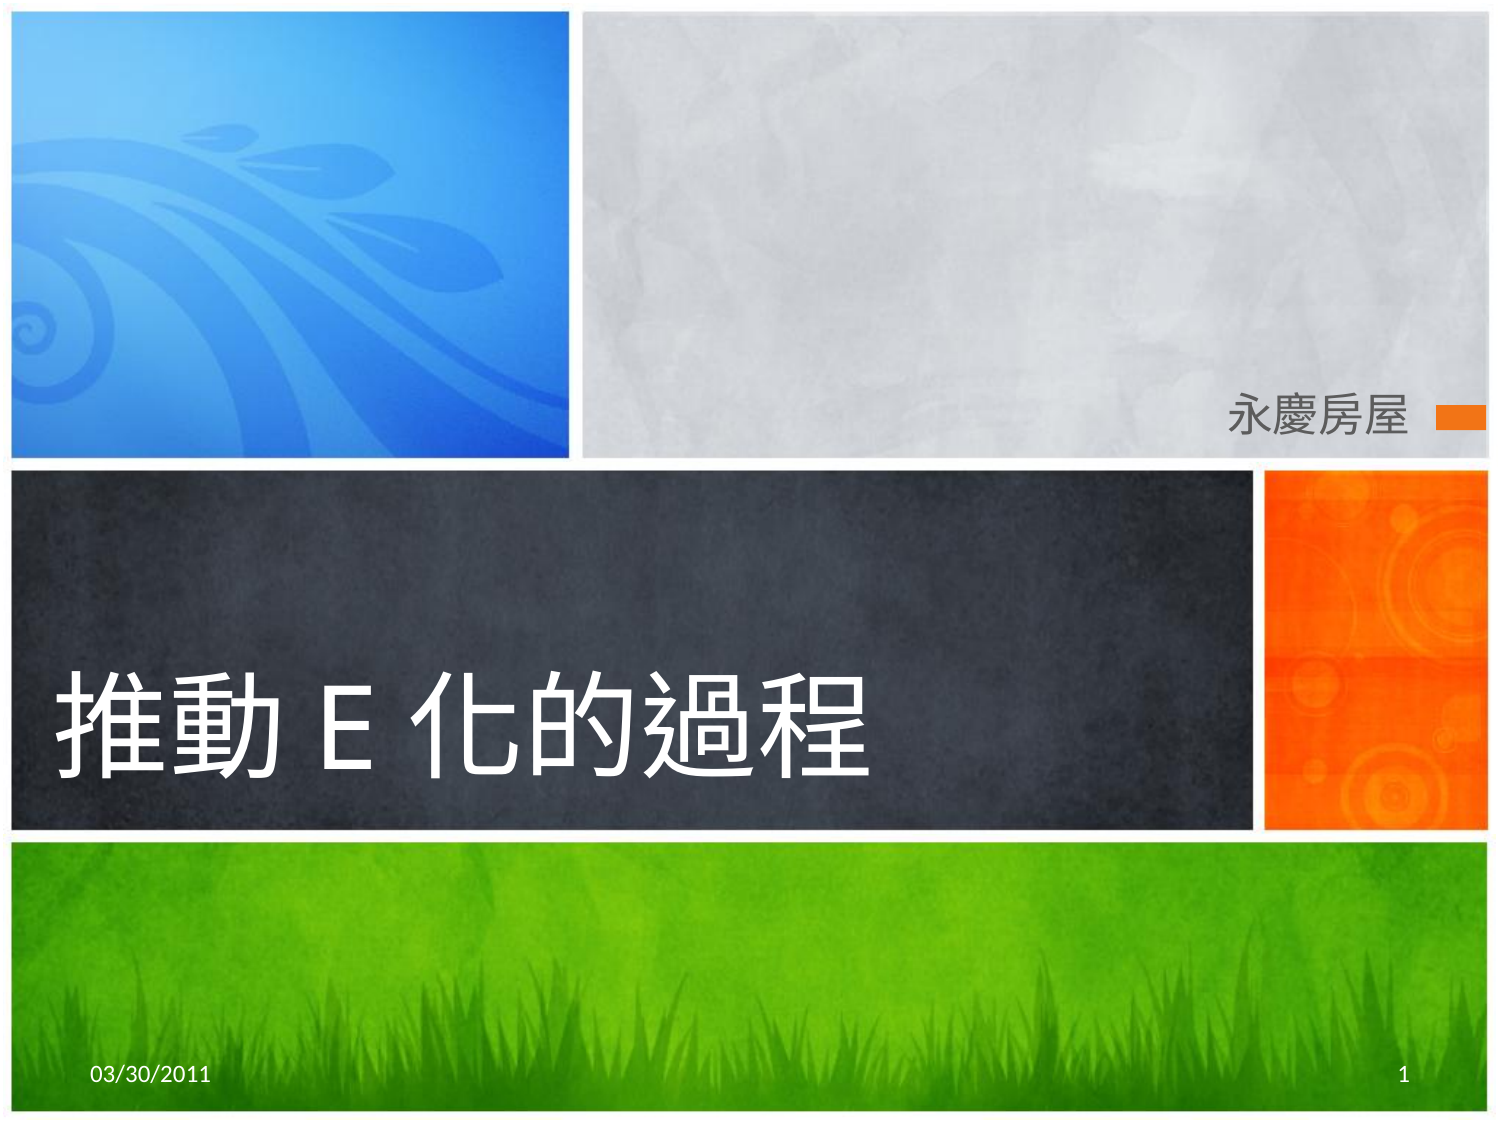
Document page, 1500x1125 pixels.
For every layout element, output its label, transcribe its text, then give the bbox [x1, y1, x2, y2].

title 推動E化的過程 [37, 500, 1225, 800]
slide_number 1 [1074, 1042, 1425, 1103]
picture [3, 3, 1498, 1120]
list 永慶房屋 [612, 215, 1425, 449]
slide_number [75, 1042, 425, 1103]
